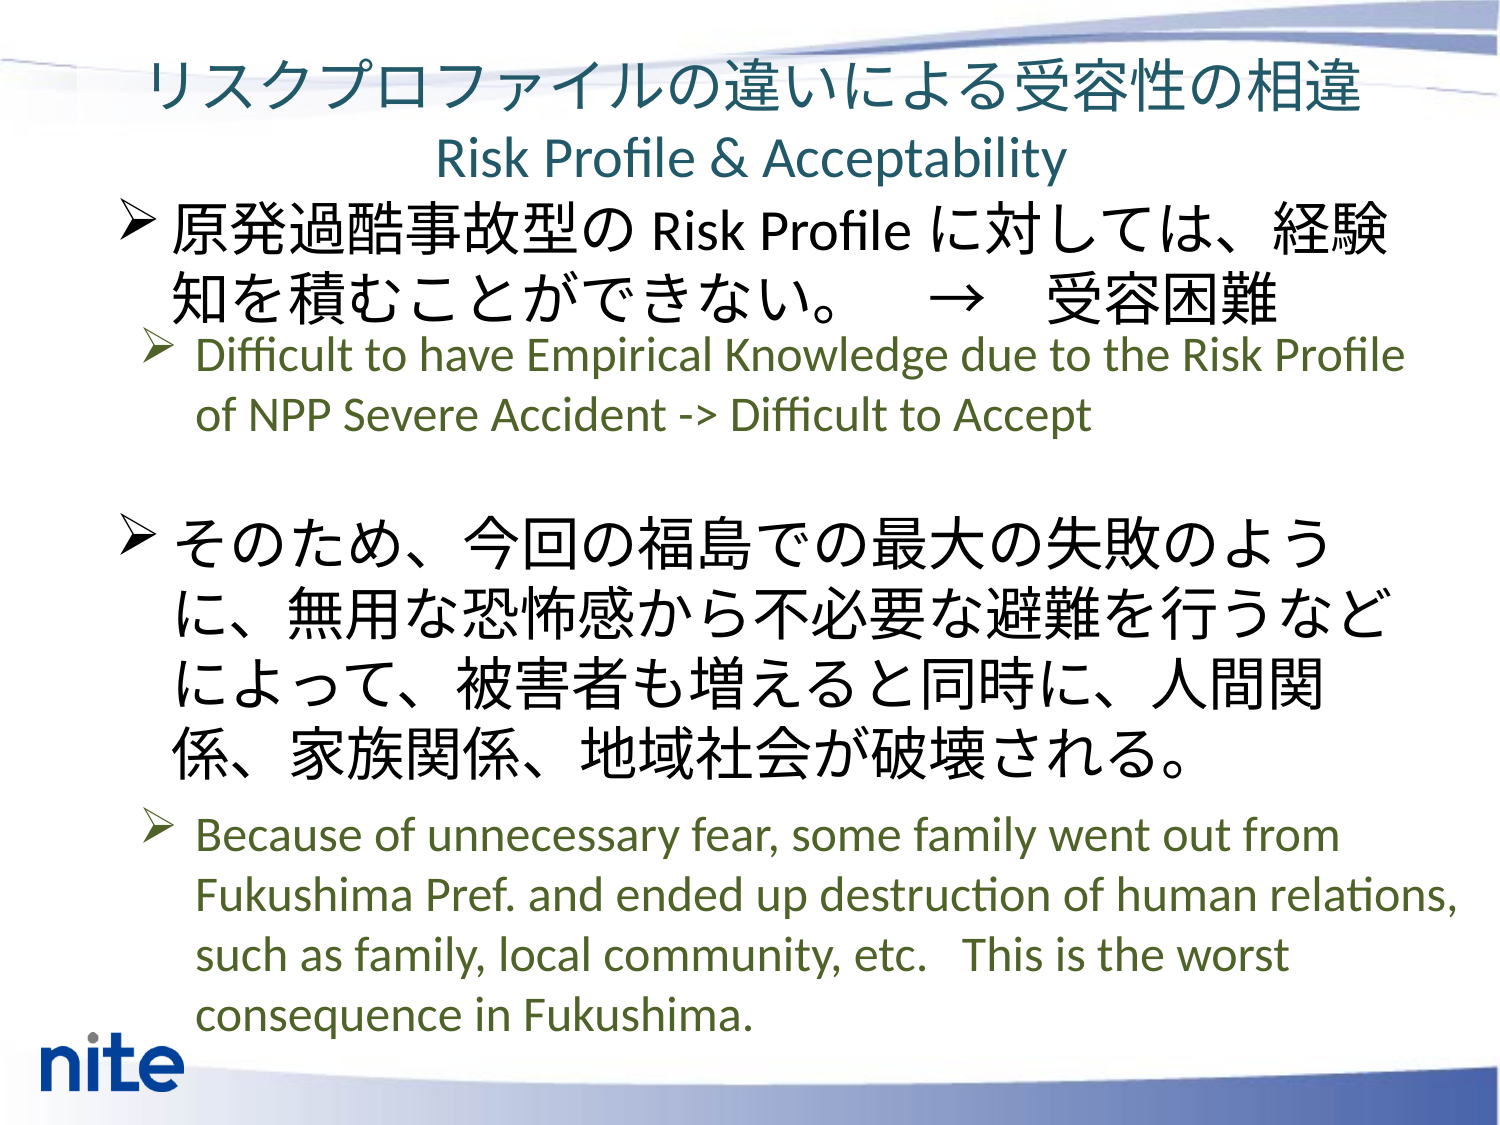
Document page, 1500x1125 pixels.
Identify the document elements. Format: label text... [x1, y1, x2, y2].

title リスクプロファイルの違いによる受容性の相違 Risk Profile & Acceptability [76, 54, 1427, 183]
list 原発過酷事故型のRisk Profileに対しては、経験知を積むことができない。 → 受容困難 そのため、今回の福島での最大の失敗のように、無用な恐怖感から不必要な避難を行うなどによって、被害者も増えると同時に、人間関係、家族関係、地域社会が破壊される。 [100, 184, 1451, 927]
text_box Difficult to have Empirical Knowledge due to the Risk Profile of NPP Severe Accident -> Difficult to Accept Because of unnecessary fear, some family went out from Fukushima Pref. and ended up destruction of human relations, such as family, local community, etc. This is the worst consequence in Fukushima. [123, 314, 1474, 1057]
picture [0, 0, 1500, 1125]
